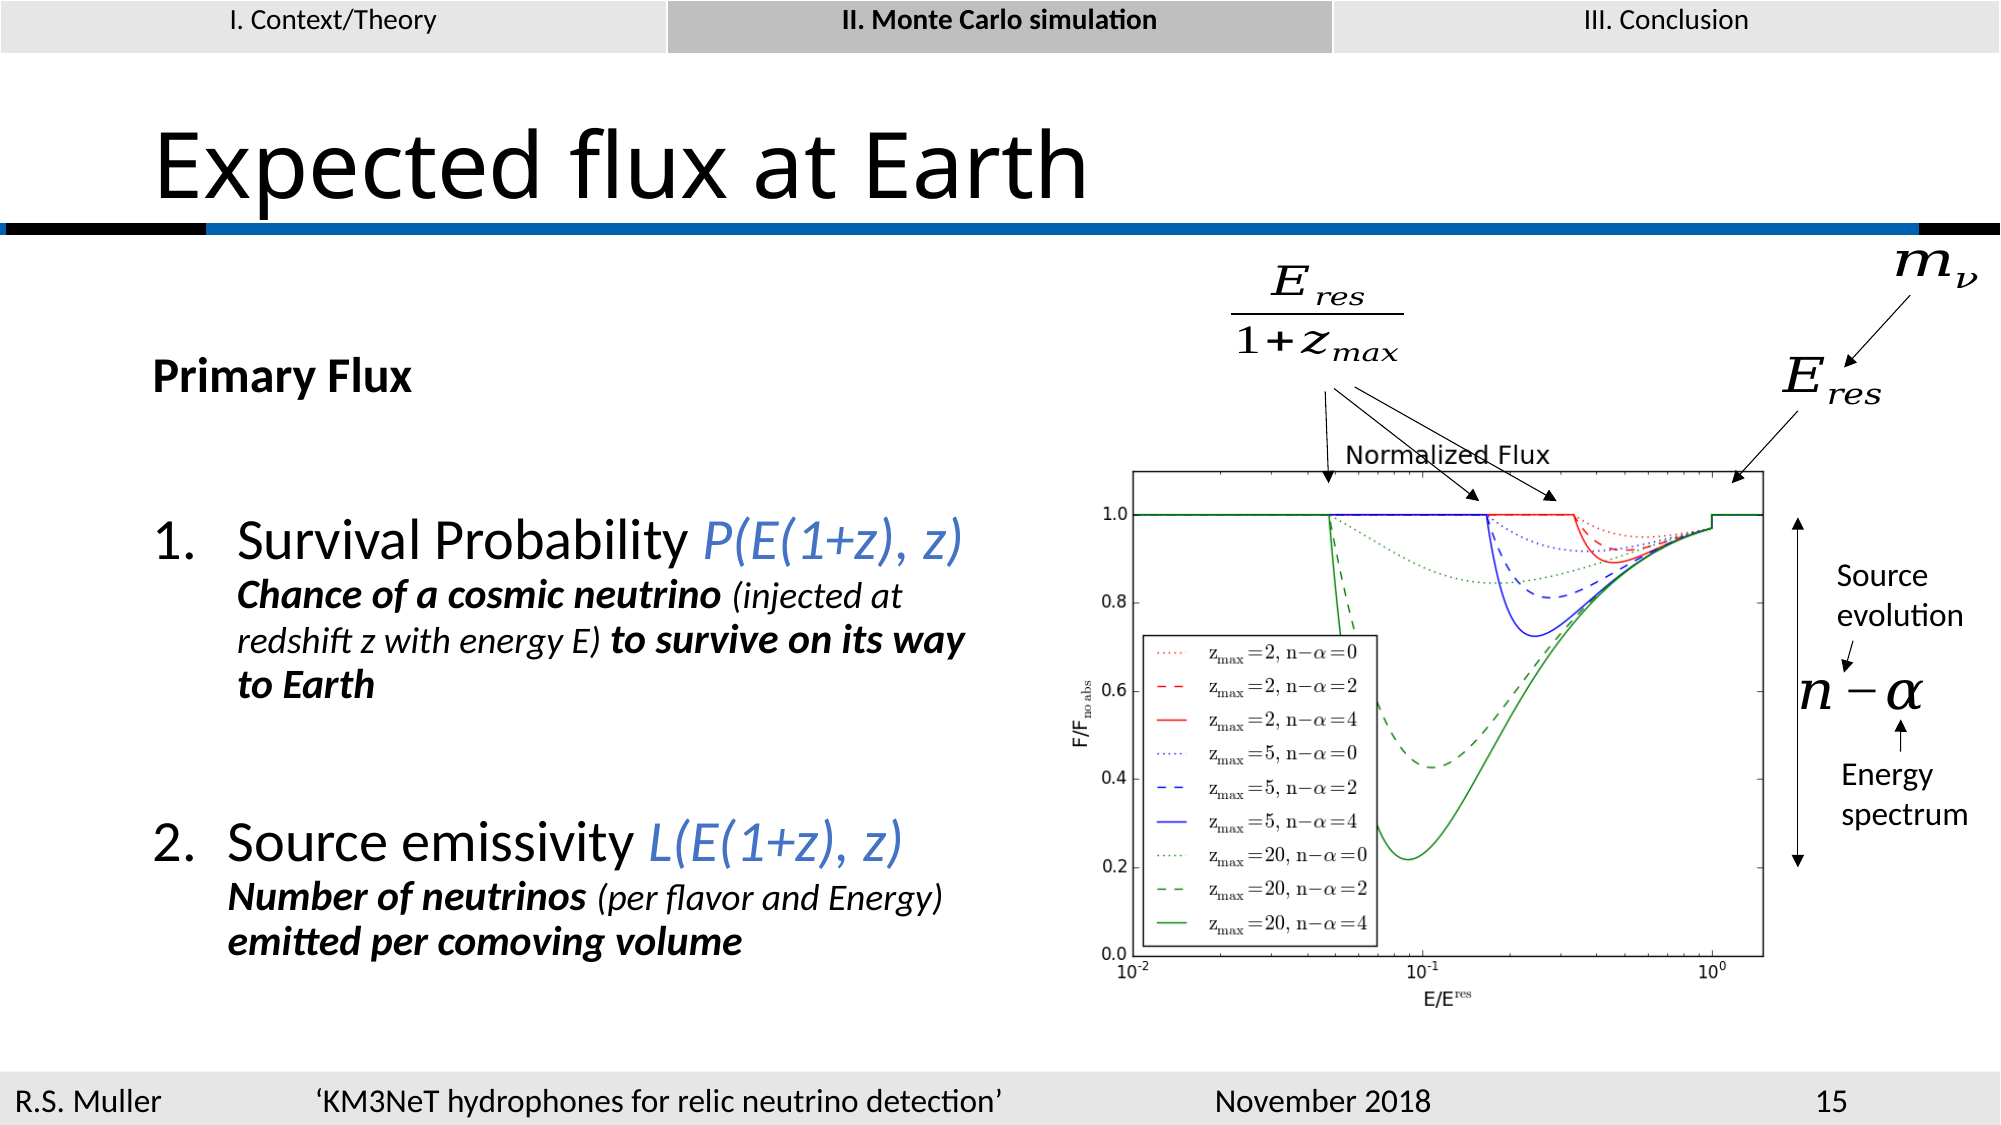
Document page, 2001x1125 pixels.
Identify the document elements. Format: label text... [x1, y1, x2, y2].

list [1031, 410, 1844, 1016]
title Expected flux at Earth [137, 59, 1863, 278]
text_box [1227, 259, 1557, 502]
list Survival Probability P(E(1+z), z) Chance of a cosmic neutrino (injected at redshift z with energy E) to survive on its way to Earth Source emissivity L(E(1+z), z) Number of neutrinos (per flavor and Energy) emitted per comoving volume [137, 410, 984, 1016]
table_header III. Conclusion [1334, 1, 1999, 53]
table_header I. Context/Theory [1, 1, 666, 53]
table_header II. Monte Carlo simulation [668, 1, 1332, 53]
list Primary Flux [137, 275, 984, 410]
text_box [1731, 234, 1981, 484]
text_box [1797, 517, 1986, 868]
text_box R.S. Muller ‘KM3NeT hydrophones for relic neutrino detection’ November 2018 15 [0, 1071, 2000, 1125]
